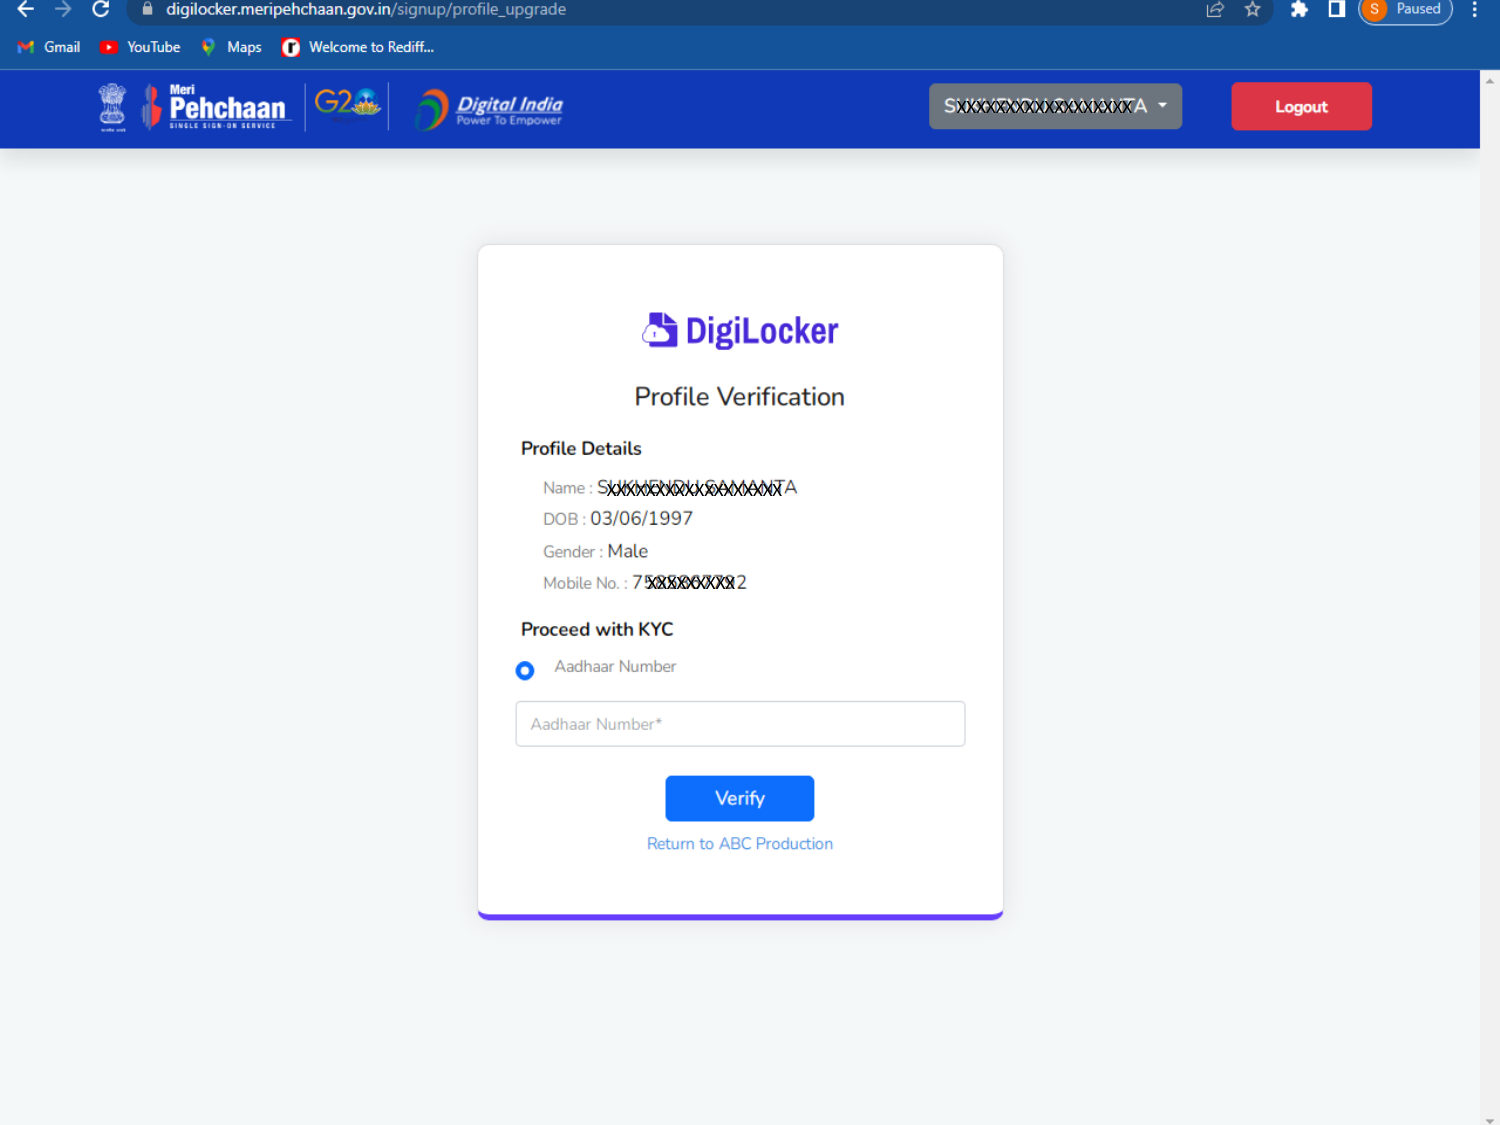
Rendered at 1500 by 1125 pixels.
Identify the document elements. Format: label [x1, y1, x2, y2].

picture [0, 0, 1500, 1125]
text_box [591, 87, 1188, 602]
